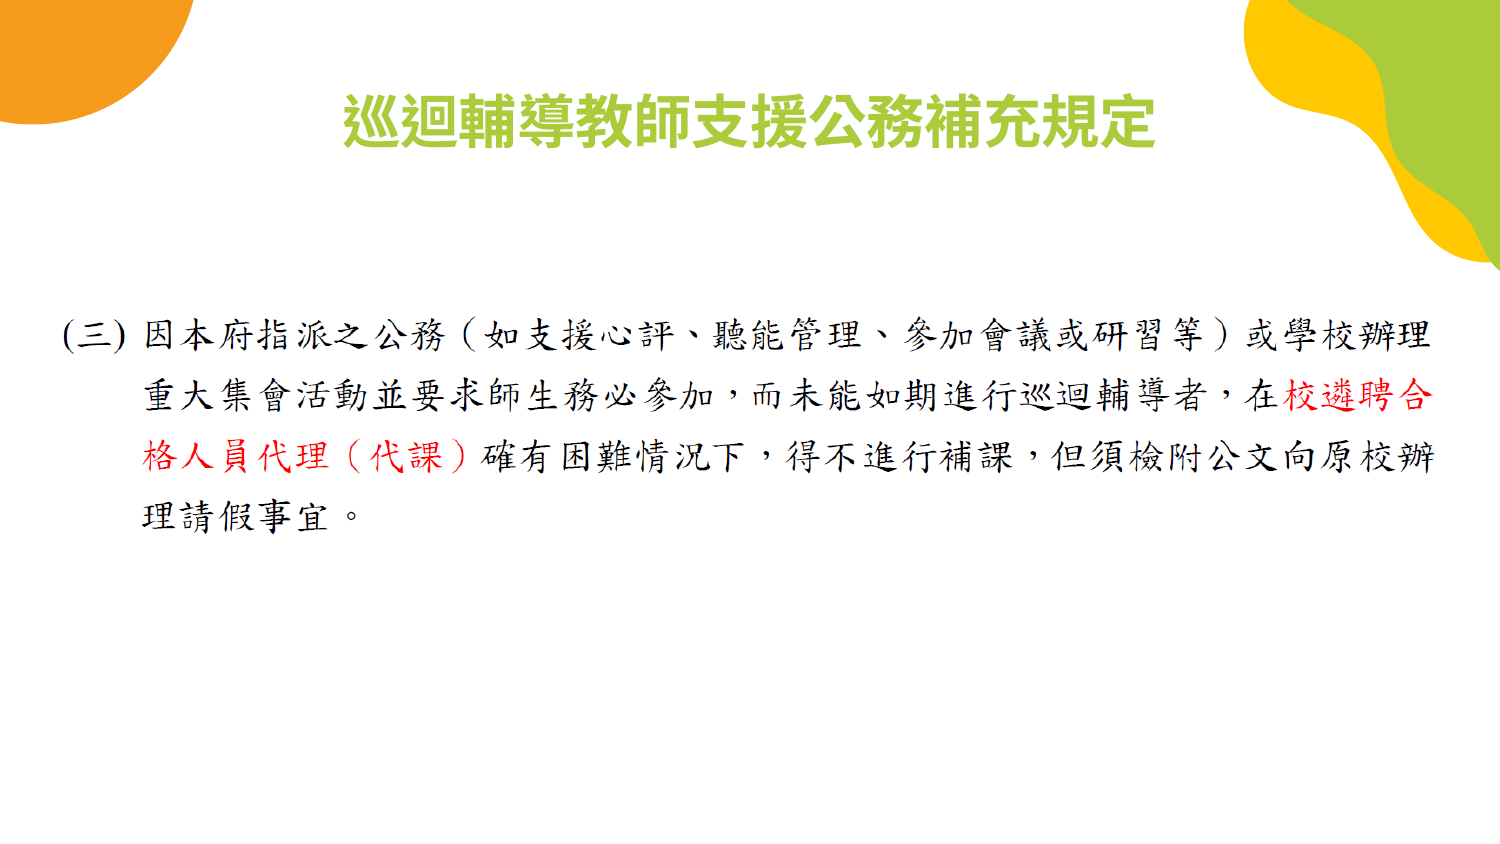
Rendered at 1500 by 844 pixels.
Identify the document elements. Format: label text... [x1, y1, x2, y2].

title 巡迴輔導教師支援公務補充規定 [118, 72, 1382, 167]
text_box [137, 286, 1500, 844]
picture [51, 302, 1449, 542]
